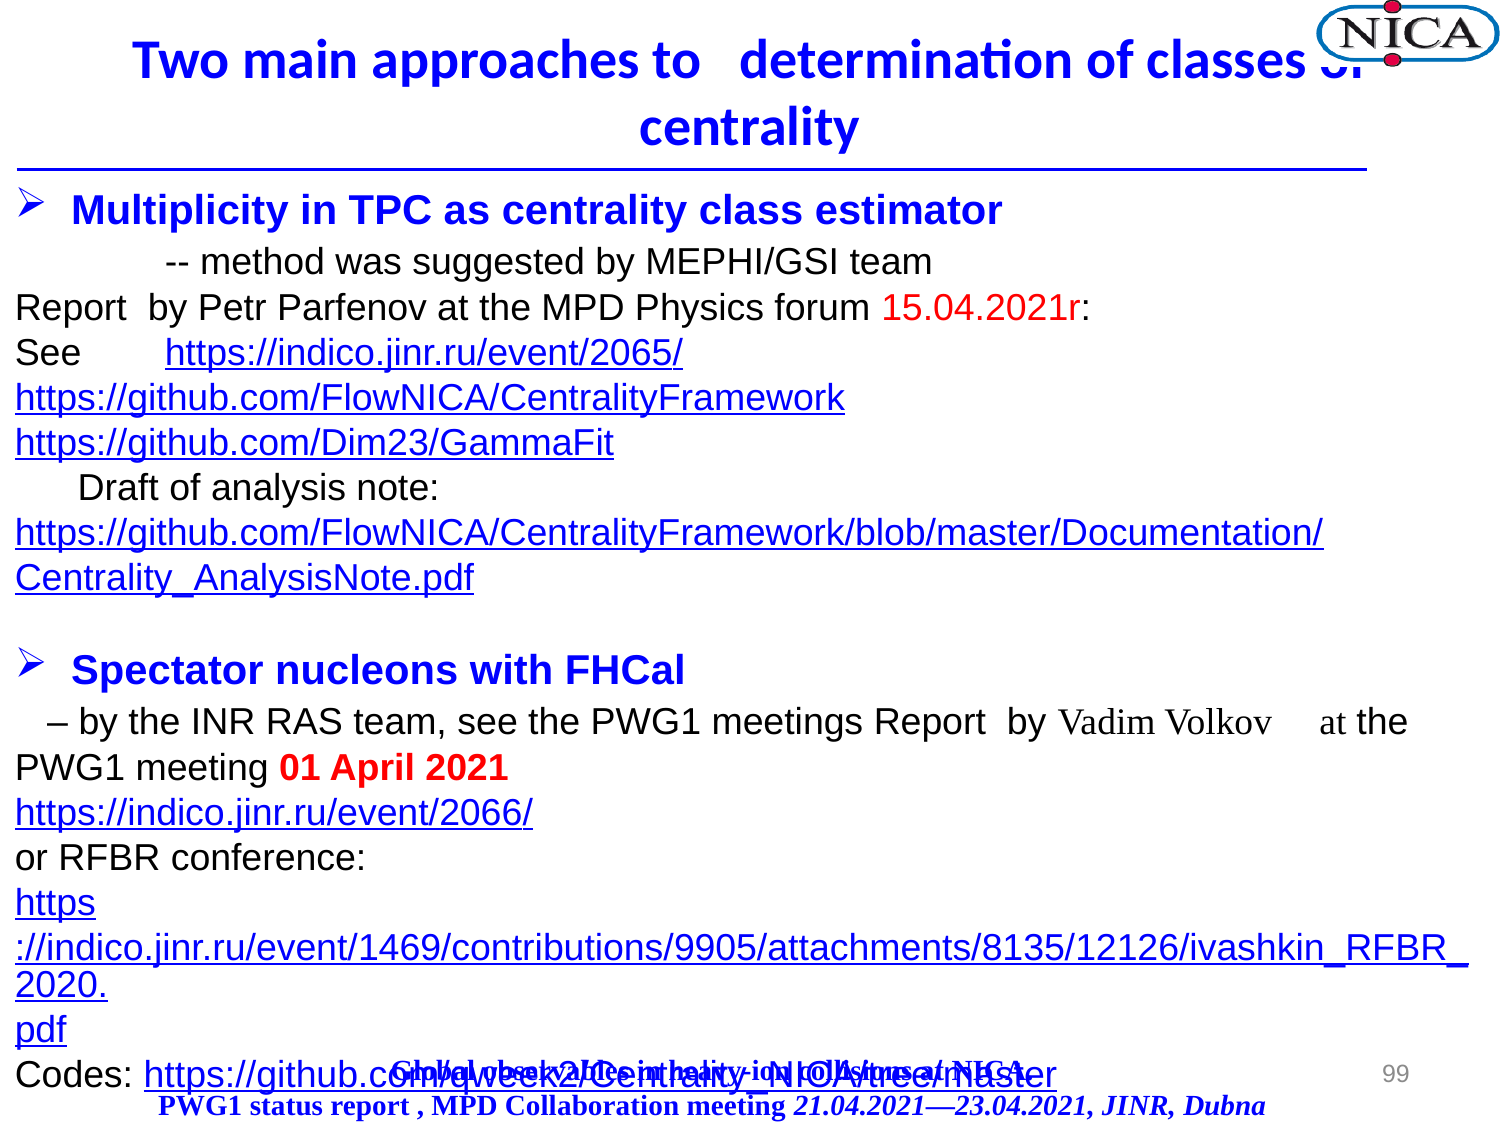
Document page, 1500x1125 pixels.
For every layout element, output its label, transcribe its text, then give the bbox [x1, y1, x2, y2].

picture [1316, 0, 1500, 68]
title Two main approaches to determination of classes of centrality [75, 14, 1425, 165]
text_box Global observables in heavy-ion collisions at NICA. PWG1 status report , MPD Collaboration meeting 21.04.2021—23.04.2021, JINR, Dubna [45, 1043, 1380, 1125]
text_box Multiplicity in TPC as centrality class estimator -- method was suggested by MEPHI/GSI team Report by Petr Parfenov at the MPD Physics forum 15.04.2021r: See https://indico.jinr.ru/event/2065/ https://github.com/FlowNICA/CentralityFramework https://github.com/Dim23/GammaFit Draft of analysis note: https://github.com/FlowNICA/CentralityFramework/blob/master/Documentation/Centrality_AnalysisNote.pdf Spectator nucleons with FHCal – by the INR RAS team, see the PWG1 meetings Report by Vadim Volkov at the PWG1 meeting 01 April 2021 https://indico.jinr.ru/event/2066/ or RFBR conference: https://indico.jinr.ru/event/1469/contributions/9905/attachments/8135/12126/ivashkin_RFBR_2020.pdf Codes: https://github.com/qweek2/Centrality_NICA/tree/master [0, 175, 1500, 1116]
